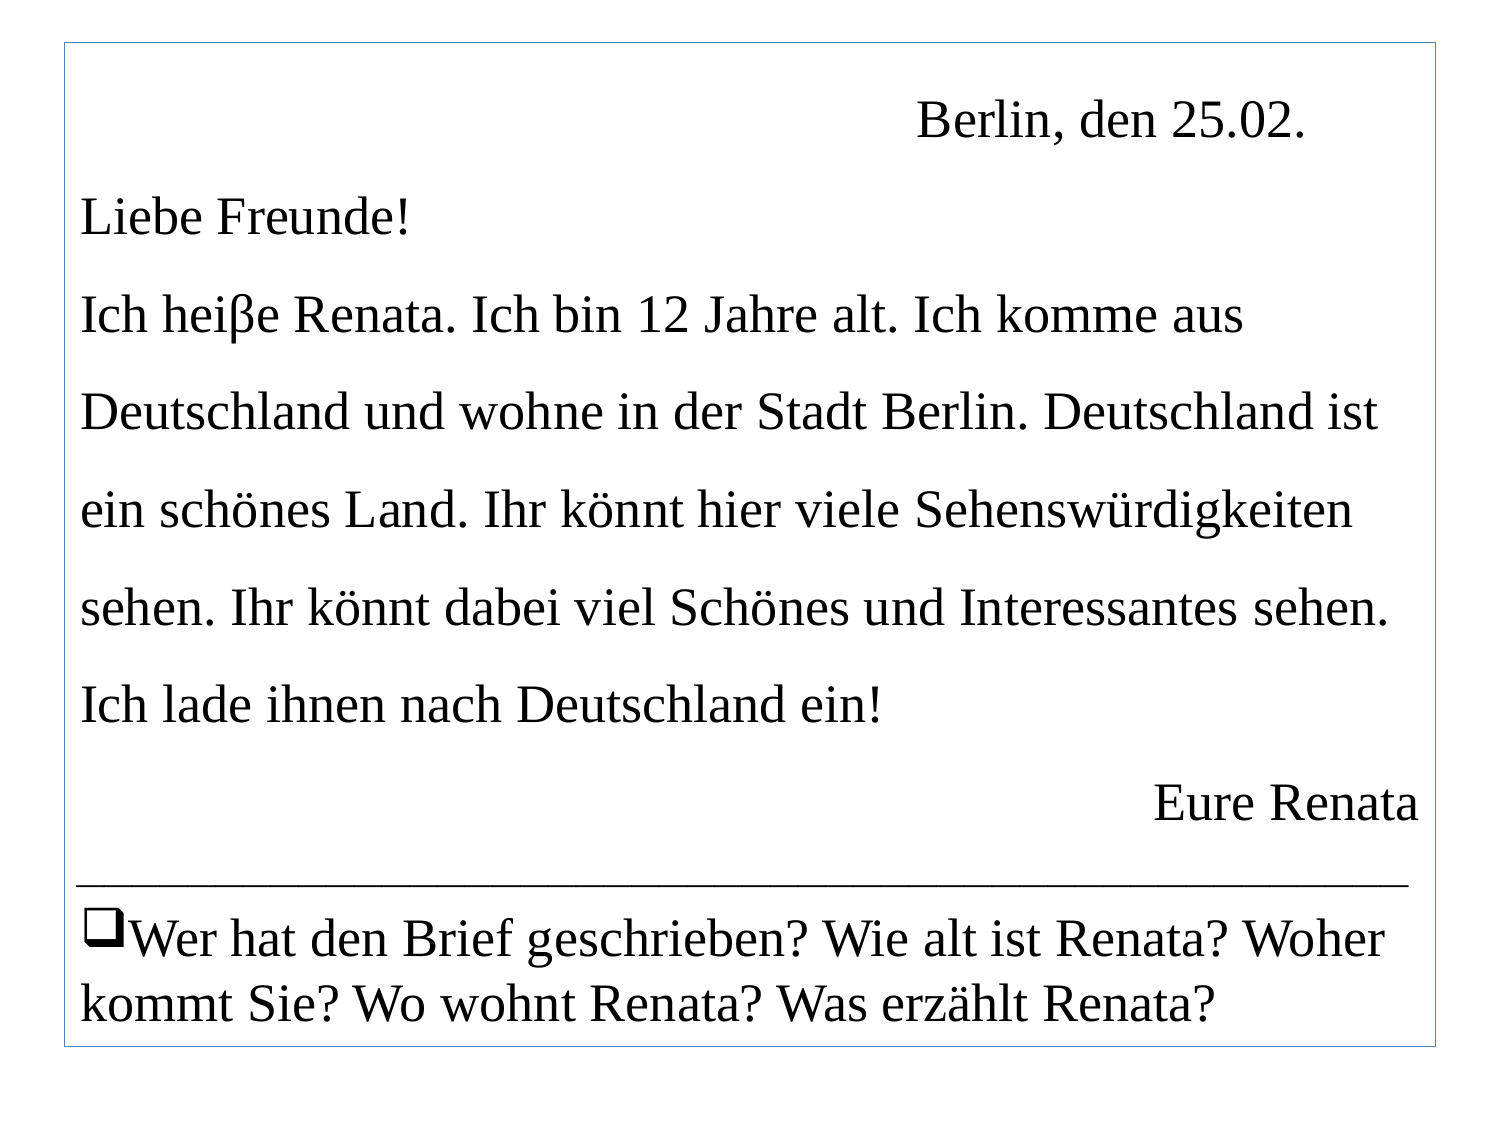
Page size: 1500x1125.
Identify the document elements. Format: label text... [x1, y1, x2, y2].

text_box [88, 195, 1388, 262]
subtitle Berlin, den 25.02. Liebe Freunde! Ich heiβe Renata. Ich bin 12 Jahre alt. Ich komme aus Deutschland und wohne in der Stadt Berlin. Deutschland ist ein schönes Land. Ihr könnt hier viele Sehenswürdigkeiten sehen. Ihr könnt dabei viel Schönes und Interessantes sehen. Ich lade ihnen nach Deutschland ein! Eure Renata ________________________________________________ Wer hat den Brief geschrieben? Wie alt ist Renata? Woher kommt Sie? Wo wohnt Renata? Was erzählt Renata? [64, 42, 1436, 1047]
